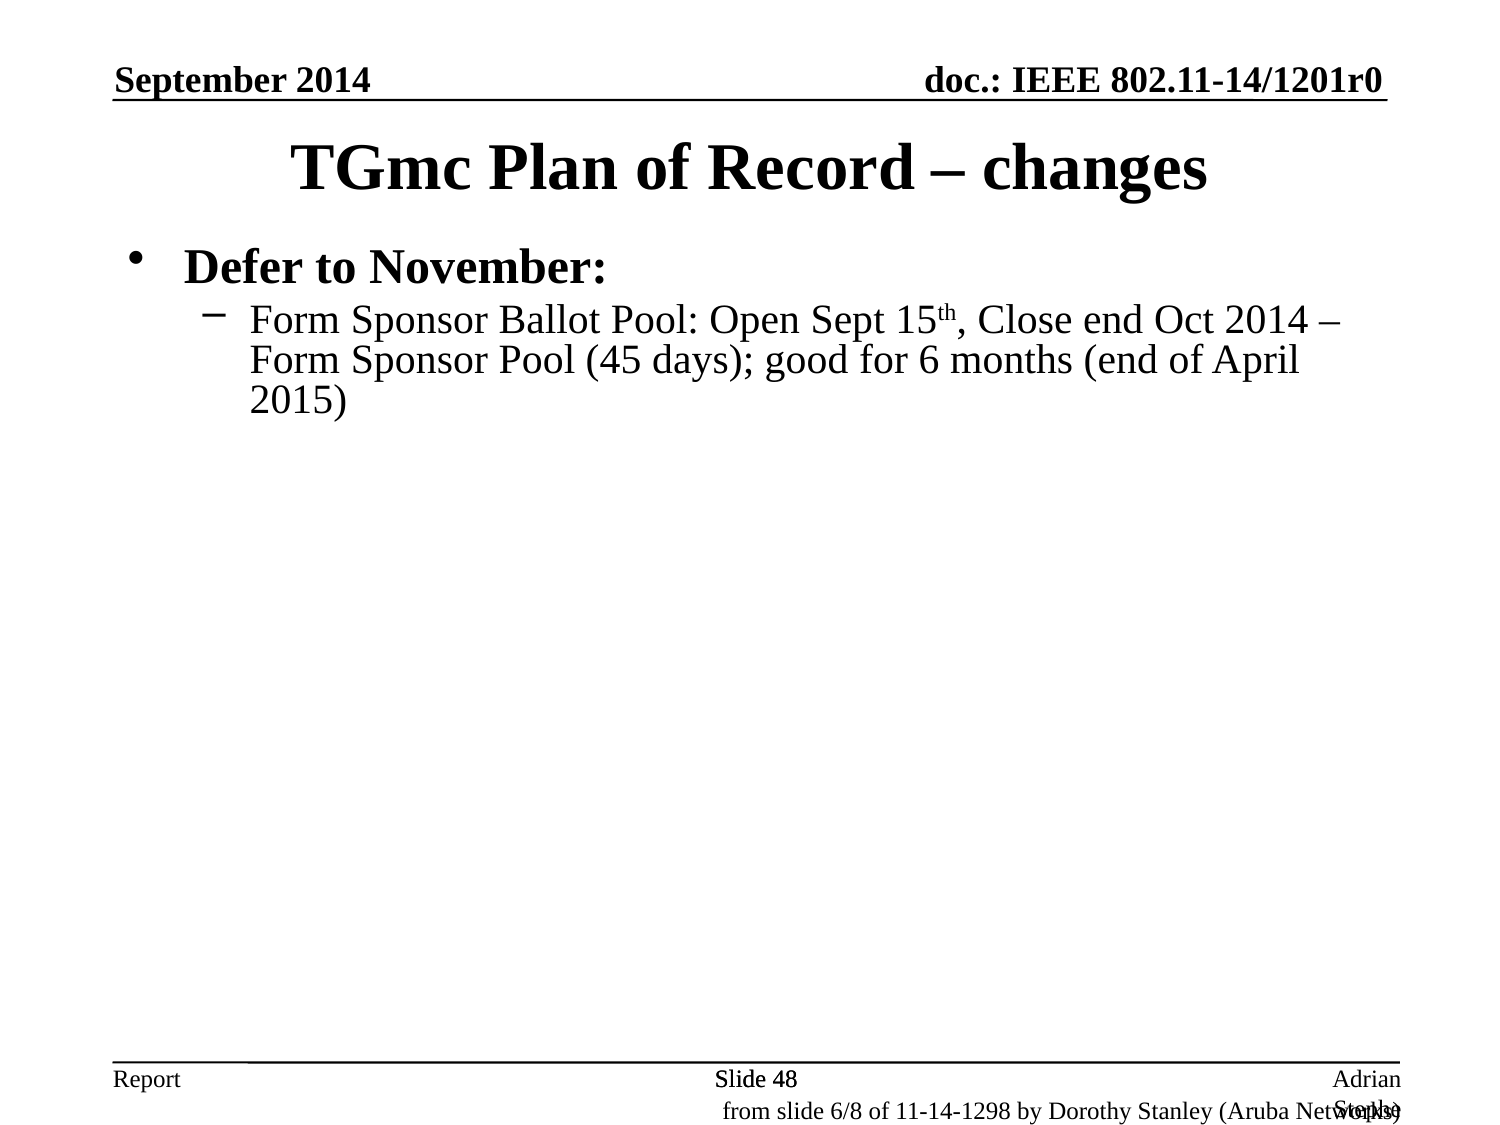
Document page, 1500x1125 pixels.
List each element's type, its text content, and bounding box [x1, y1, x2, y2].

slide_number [114, 54, 374, 101]
footer Adrian Stephens, Intel Corporation [1324, 1061, 1402, 1087]
list Defer to November: Form Sponsor Ballot Pool: Open Sept 15th, Close end Oct 2014 – Form Sponsor Pool (45 days); good for 6 months (end of April 2015) [112, 237, 1388, 1038]
title TGmc Plan of Record – changes [112, 75, 1388, 237]
text_box Slide 48 [675, 1062, 838, 1087]
text_box from slide 6/8 of 11-14-1298 by Dorothy Stanley (Aruba Networks) [343, 1087, 1417, 1125]
